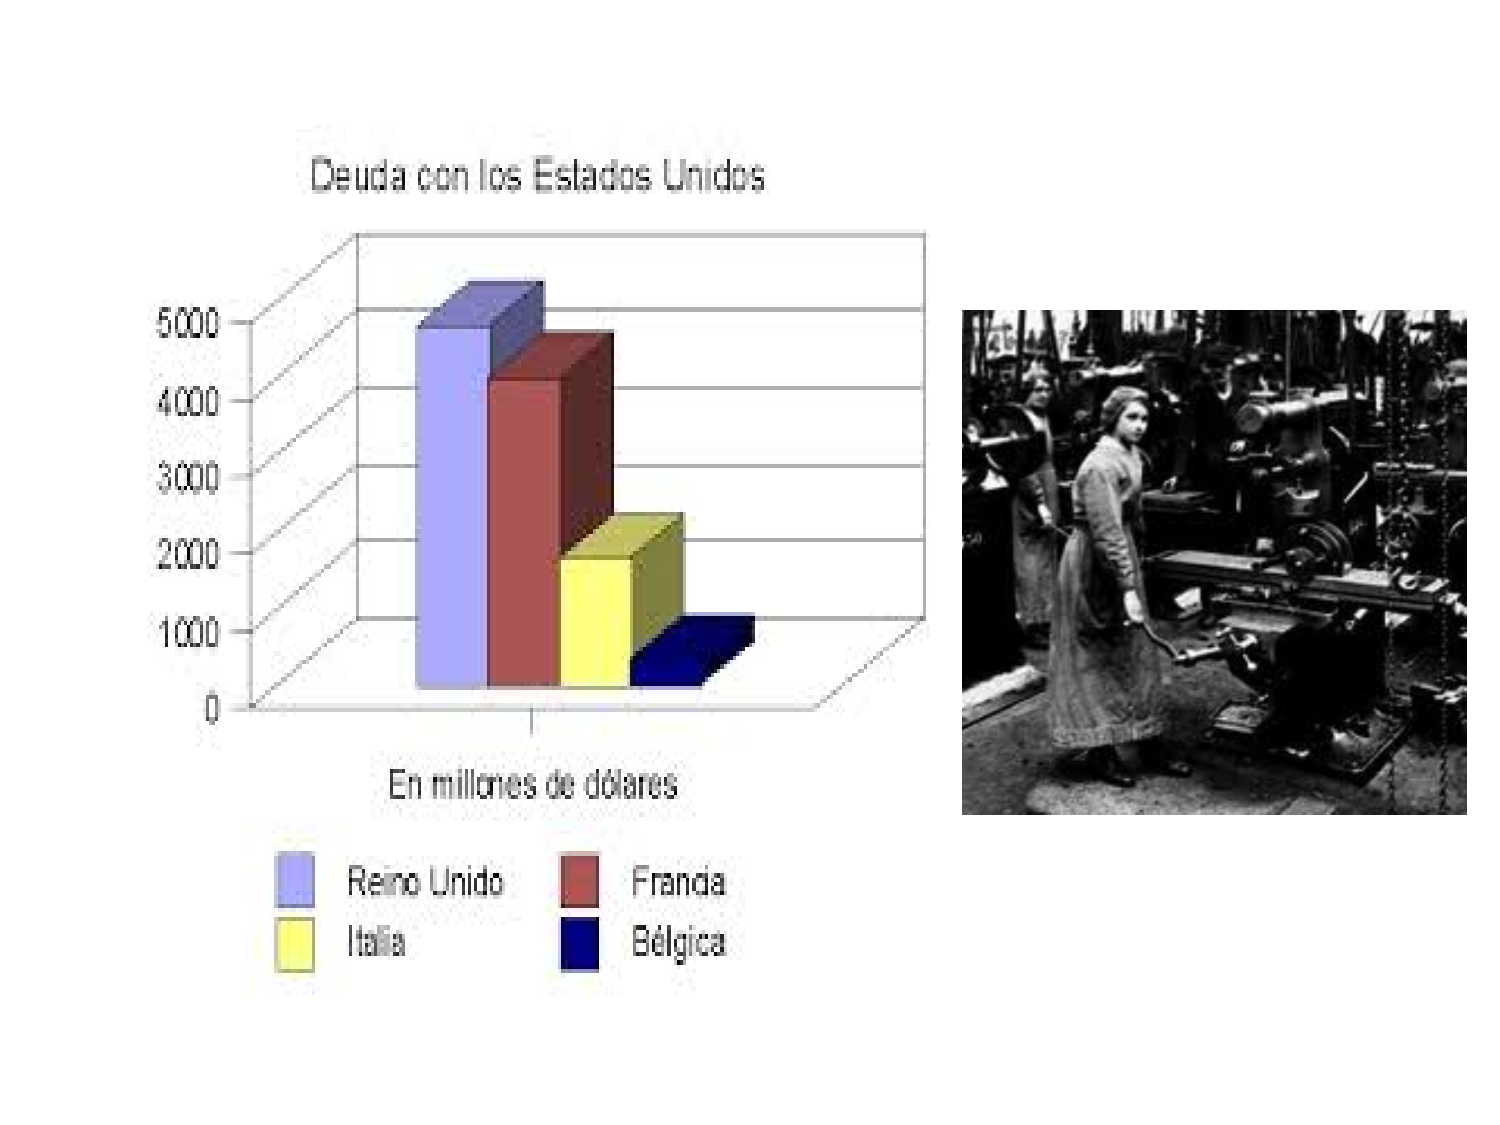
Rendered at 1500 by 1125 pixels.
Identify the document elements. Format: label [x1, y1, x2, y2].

picture [147, 125, 930, 1000]
picture [962, 310, 1467, 815]
